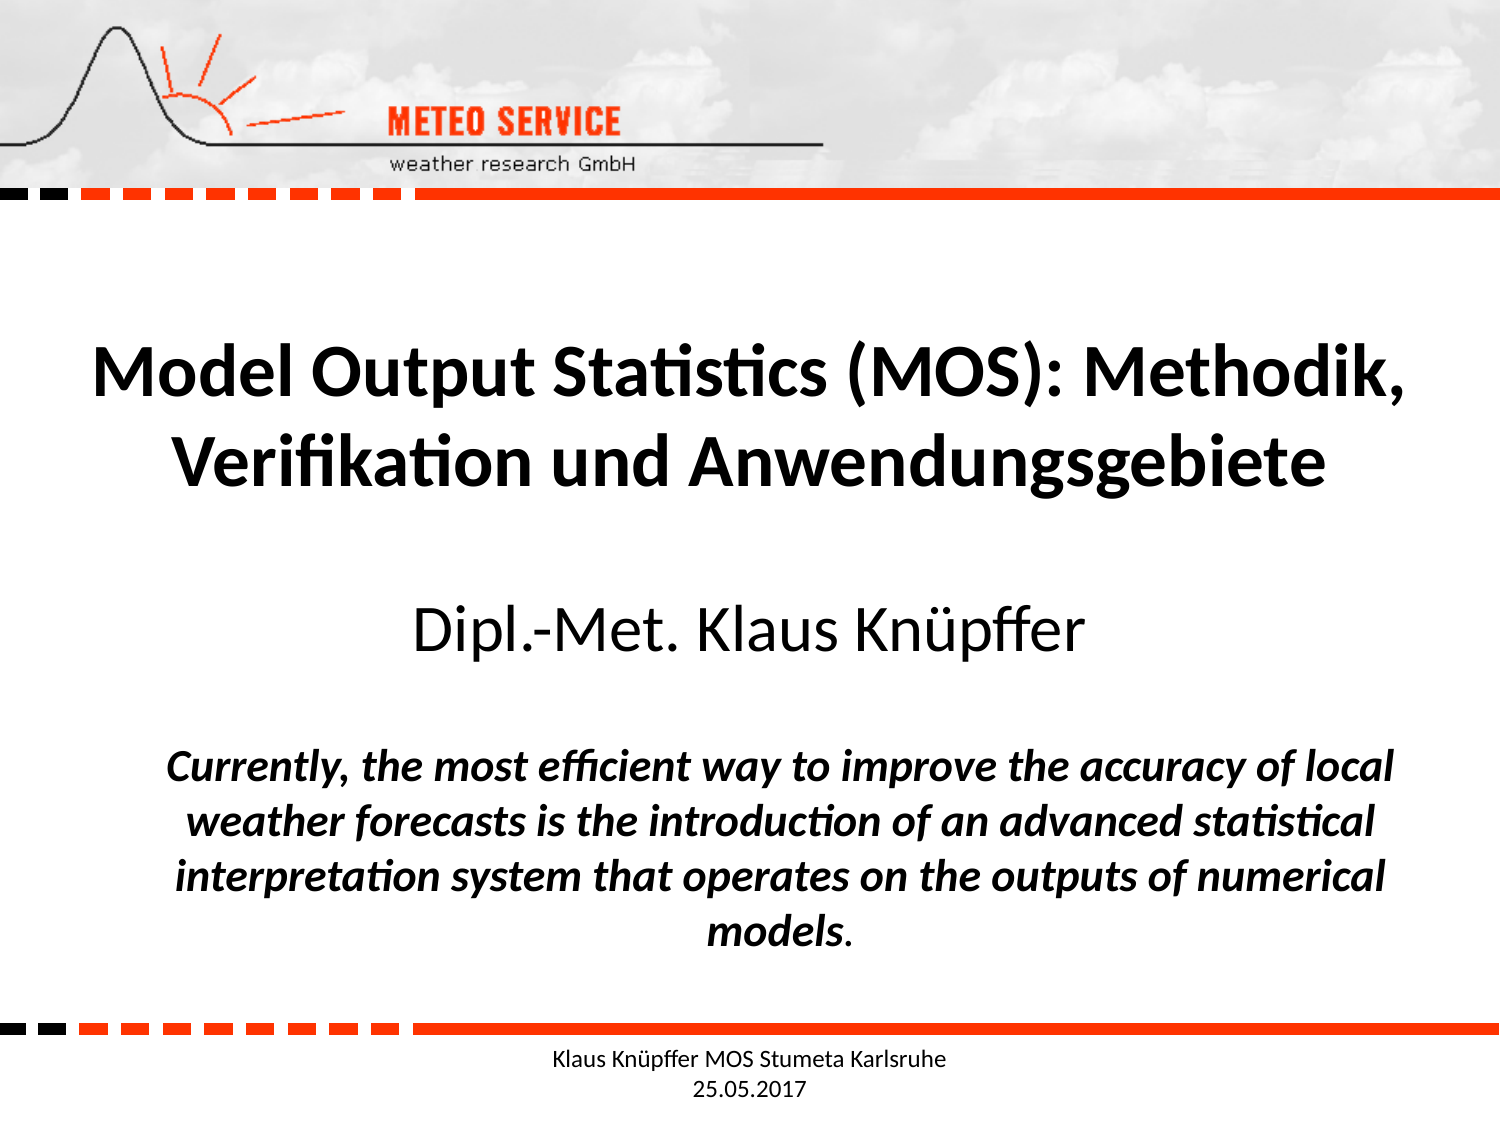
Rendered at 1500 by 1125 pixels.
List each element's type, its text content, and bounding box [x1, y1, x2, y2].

title Model Output Statistics (MOS): Methodik, Verifikation und Anwendungsgebiete [41, 290, 1459, 532]
text_box Currently, the most efficient way to improve the accuracy of local weather forecasts is the introduction of an advanced statistical interpretation system that operates on the outputs of numerical models. [112, 727, 1450, 1008]
subtitle Dipl.-Met. Klaus Knüpffer [225, 576, 1275, 684]
footer Klaus Knüpffer MOS Stumeta Karlsruhe 25.05.2017 [512, 1042, 988, 1103]
picture [0, 0, 1500, 200]
picture [0, 1023, 1499, 1035]
